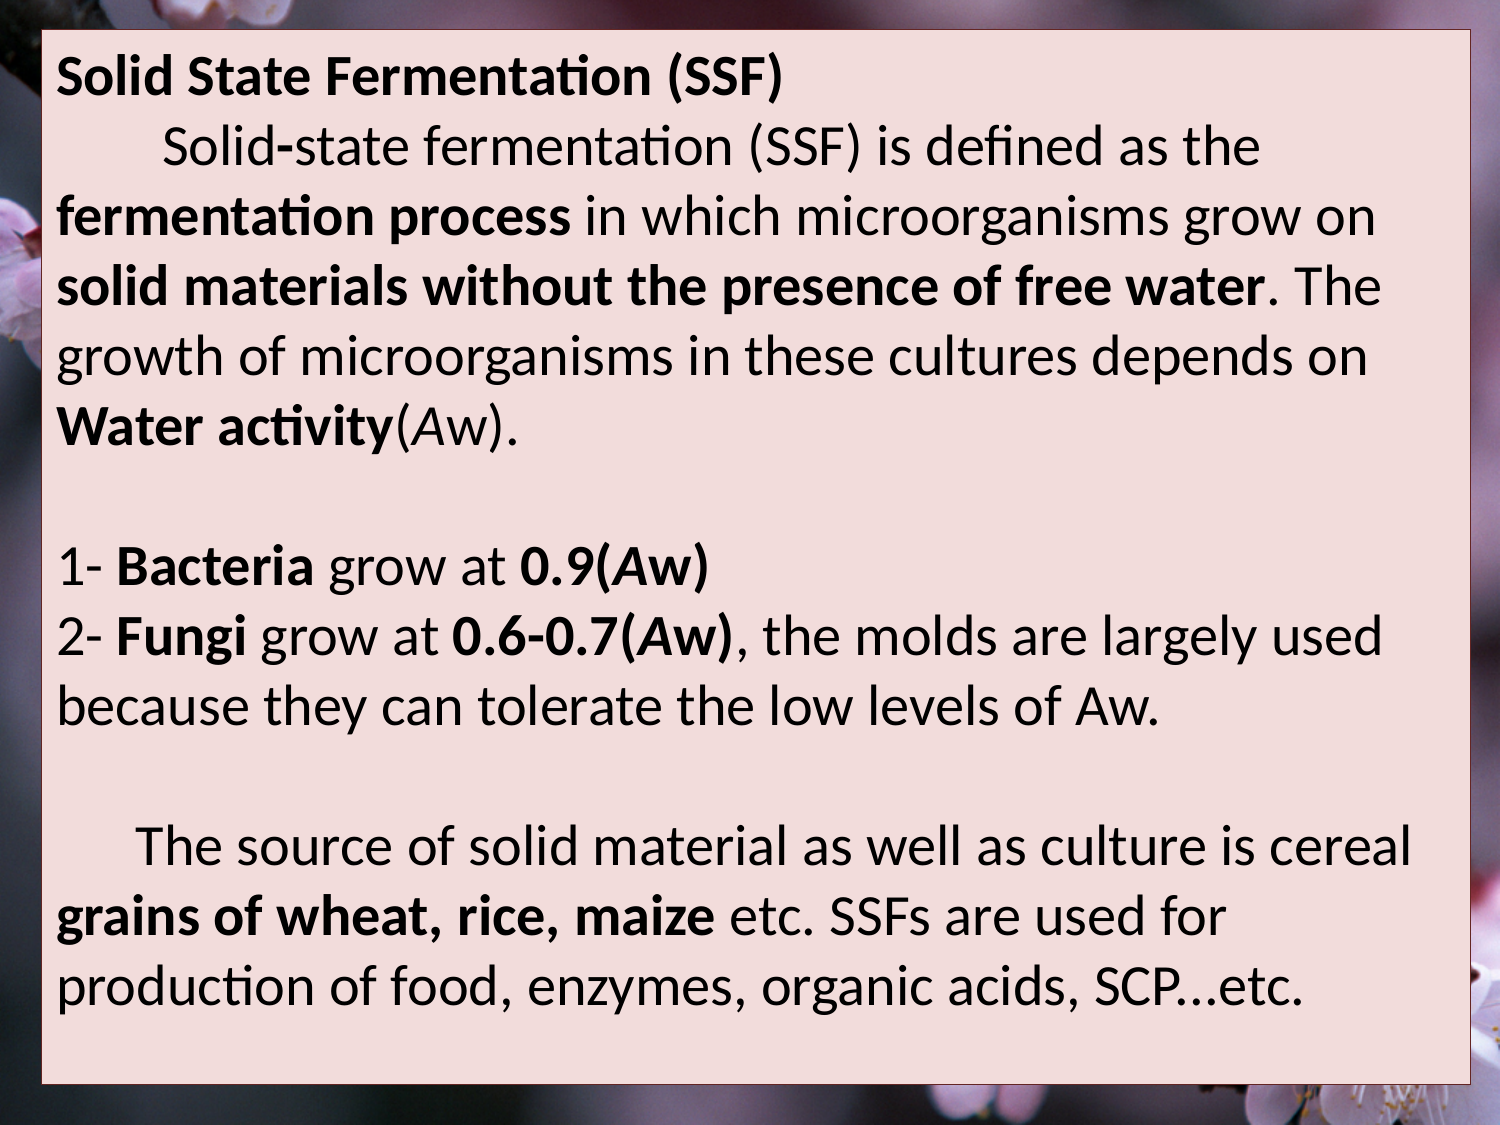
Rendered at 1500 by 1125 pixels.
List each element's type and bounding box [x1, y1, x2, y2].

picture [0, 0, 1500, 1125]
text_box [111, 455, 1320, 1101]
